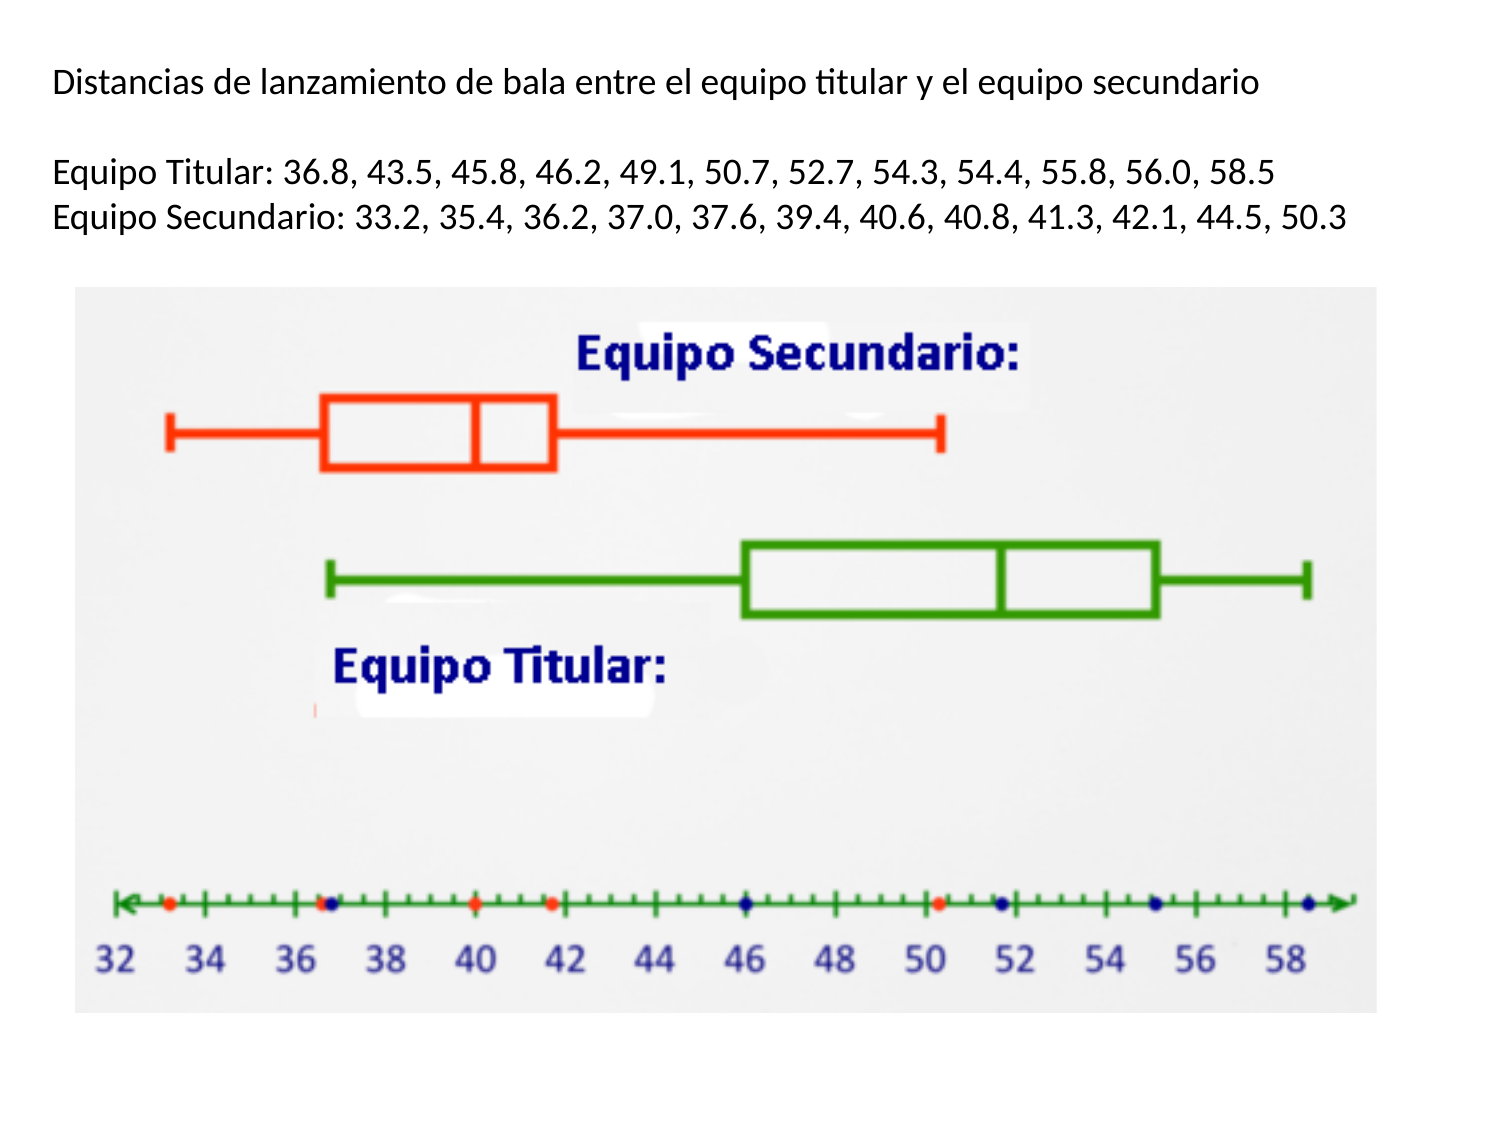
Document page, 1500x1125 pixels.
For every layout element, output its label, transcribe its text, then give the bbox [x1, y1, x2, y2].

picture [74, 287, 1377, 1013]
text_box Distancias de lanzamiento de bala entre el equipo titular y el equipo secundario Equipo Titular: 36.8, 43.5, 45.8, 46.2, 49.1, 50.7, 52.7, 54.3, 54.4, 55.8, 56.0, 58.5 Equipo Secundario: 33.2, 35.4, 36.2, 37.0, 37.6, 39.4, 40.6, 40.8, 41.3, 42.1, 44.5, 50.3 [37, 49, 1450, 245]
